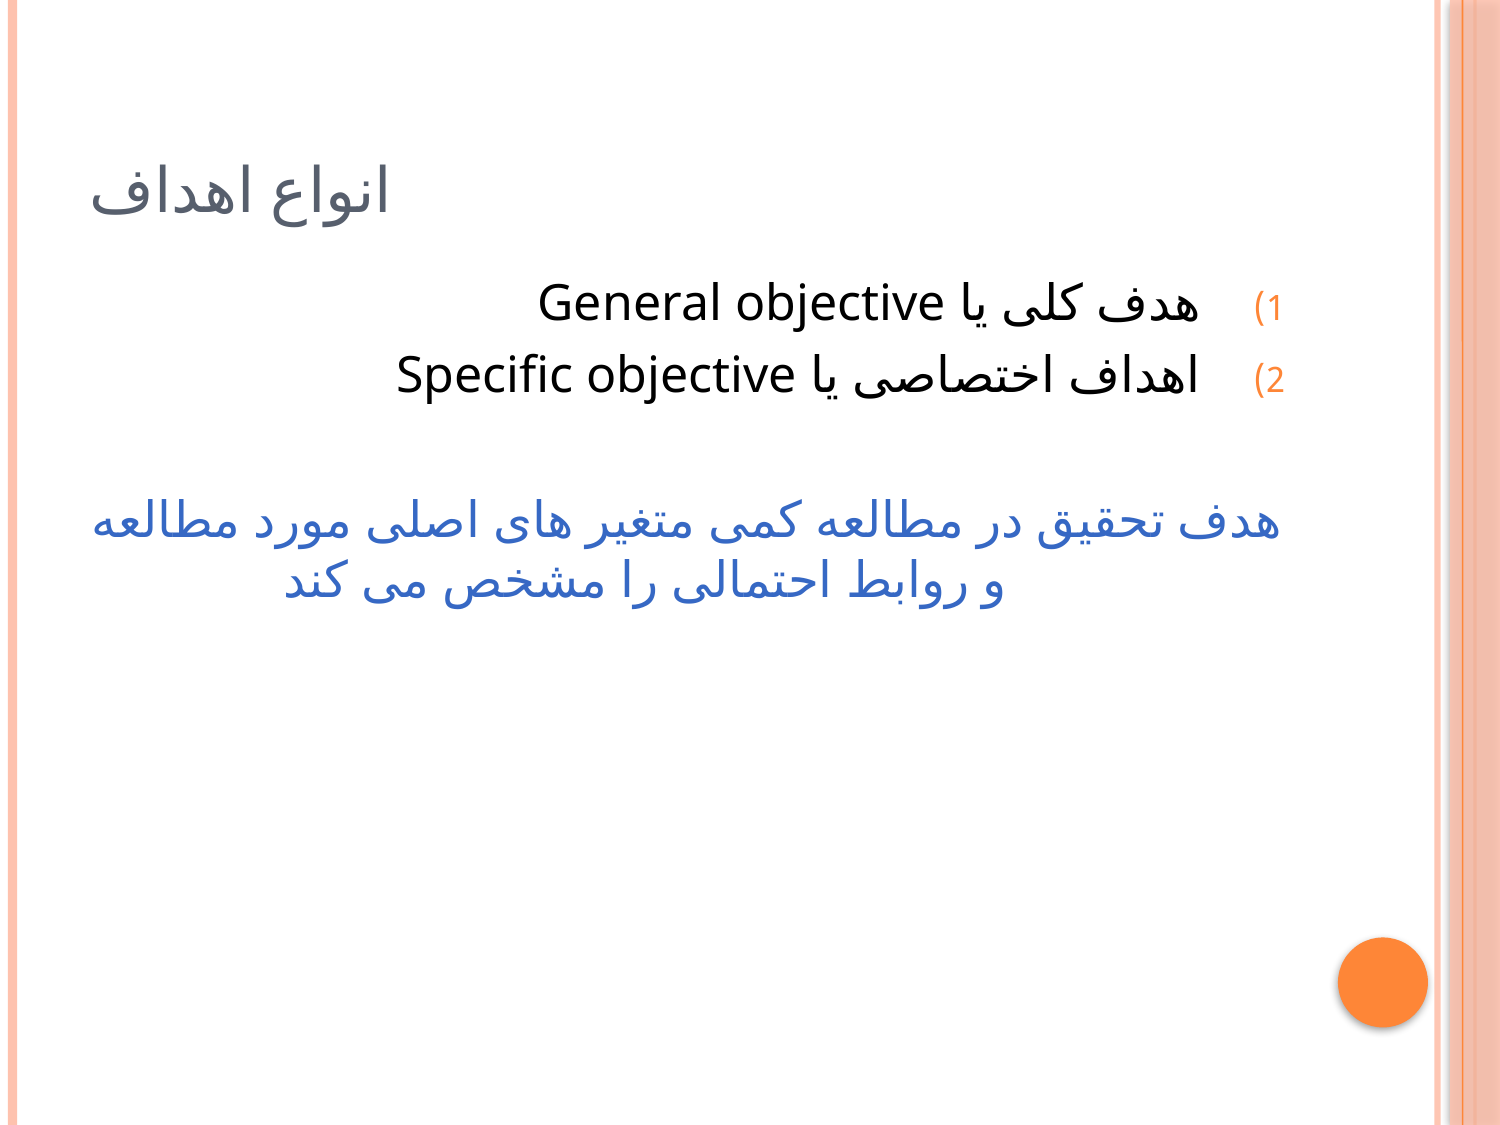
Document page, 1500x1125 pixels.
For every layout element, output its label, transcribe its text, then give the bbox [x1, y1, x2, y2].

title انواع اهداف [75, 45, 1300, 233]
list هدف کلی یا General objective اهداف اختصاصی یا Specific objective هدف تحقیق در مطالعه کمی متغیر های اصلی مورد مطالعه و روابط احتمالی را مشخص می کند [75, 262, 1300, 1062]
